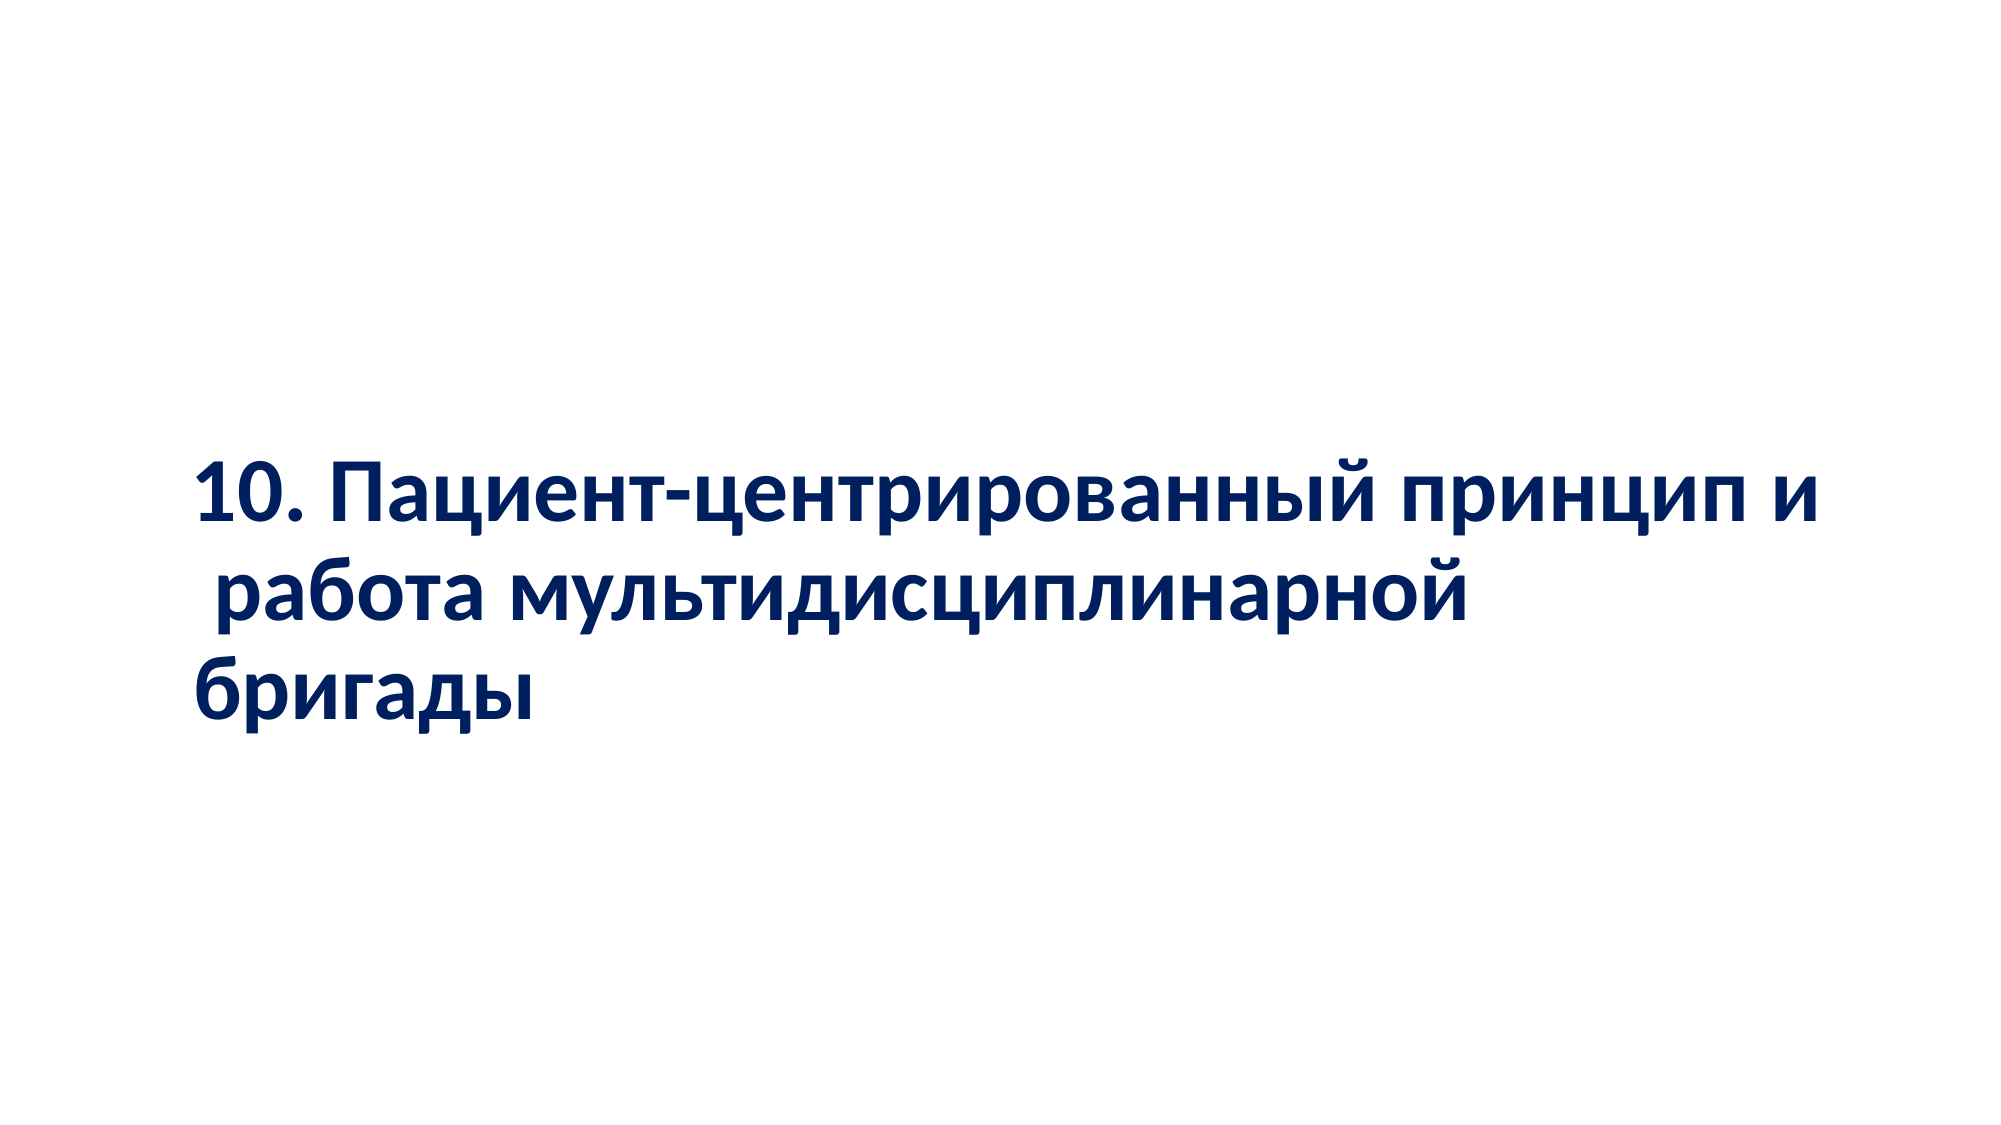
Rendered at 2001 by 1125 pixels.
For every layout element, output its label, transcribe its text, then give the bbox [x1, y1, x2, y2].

title 10. Пациент-центрированный принцип и работа мультидисциплинарной бригады [188, 425, 1829, 738]
